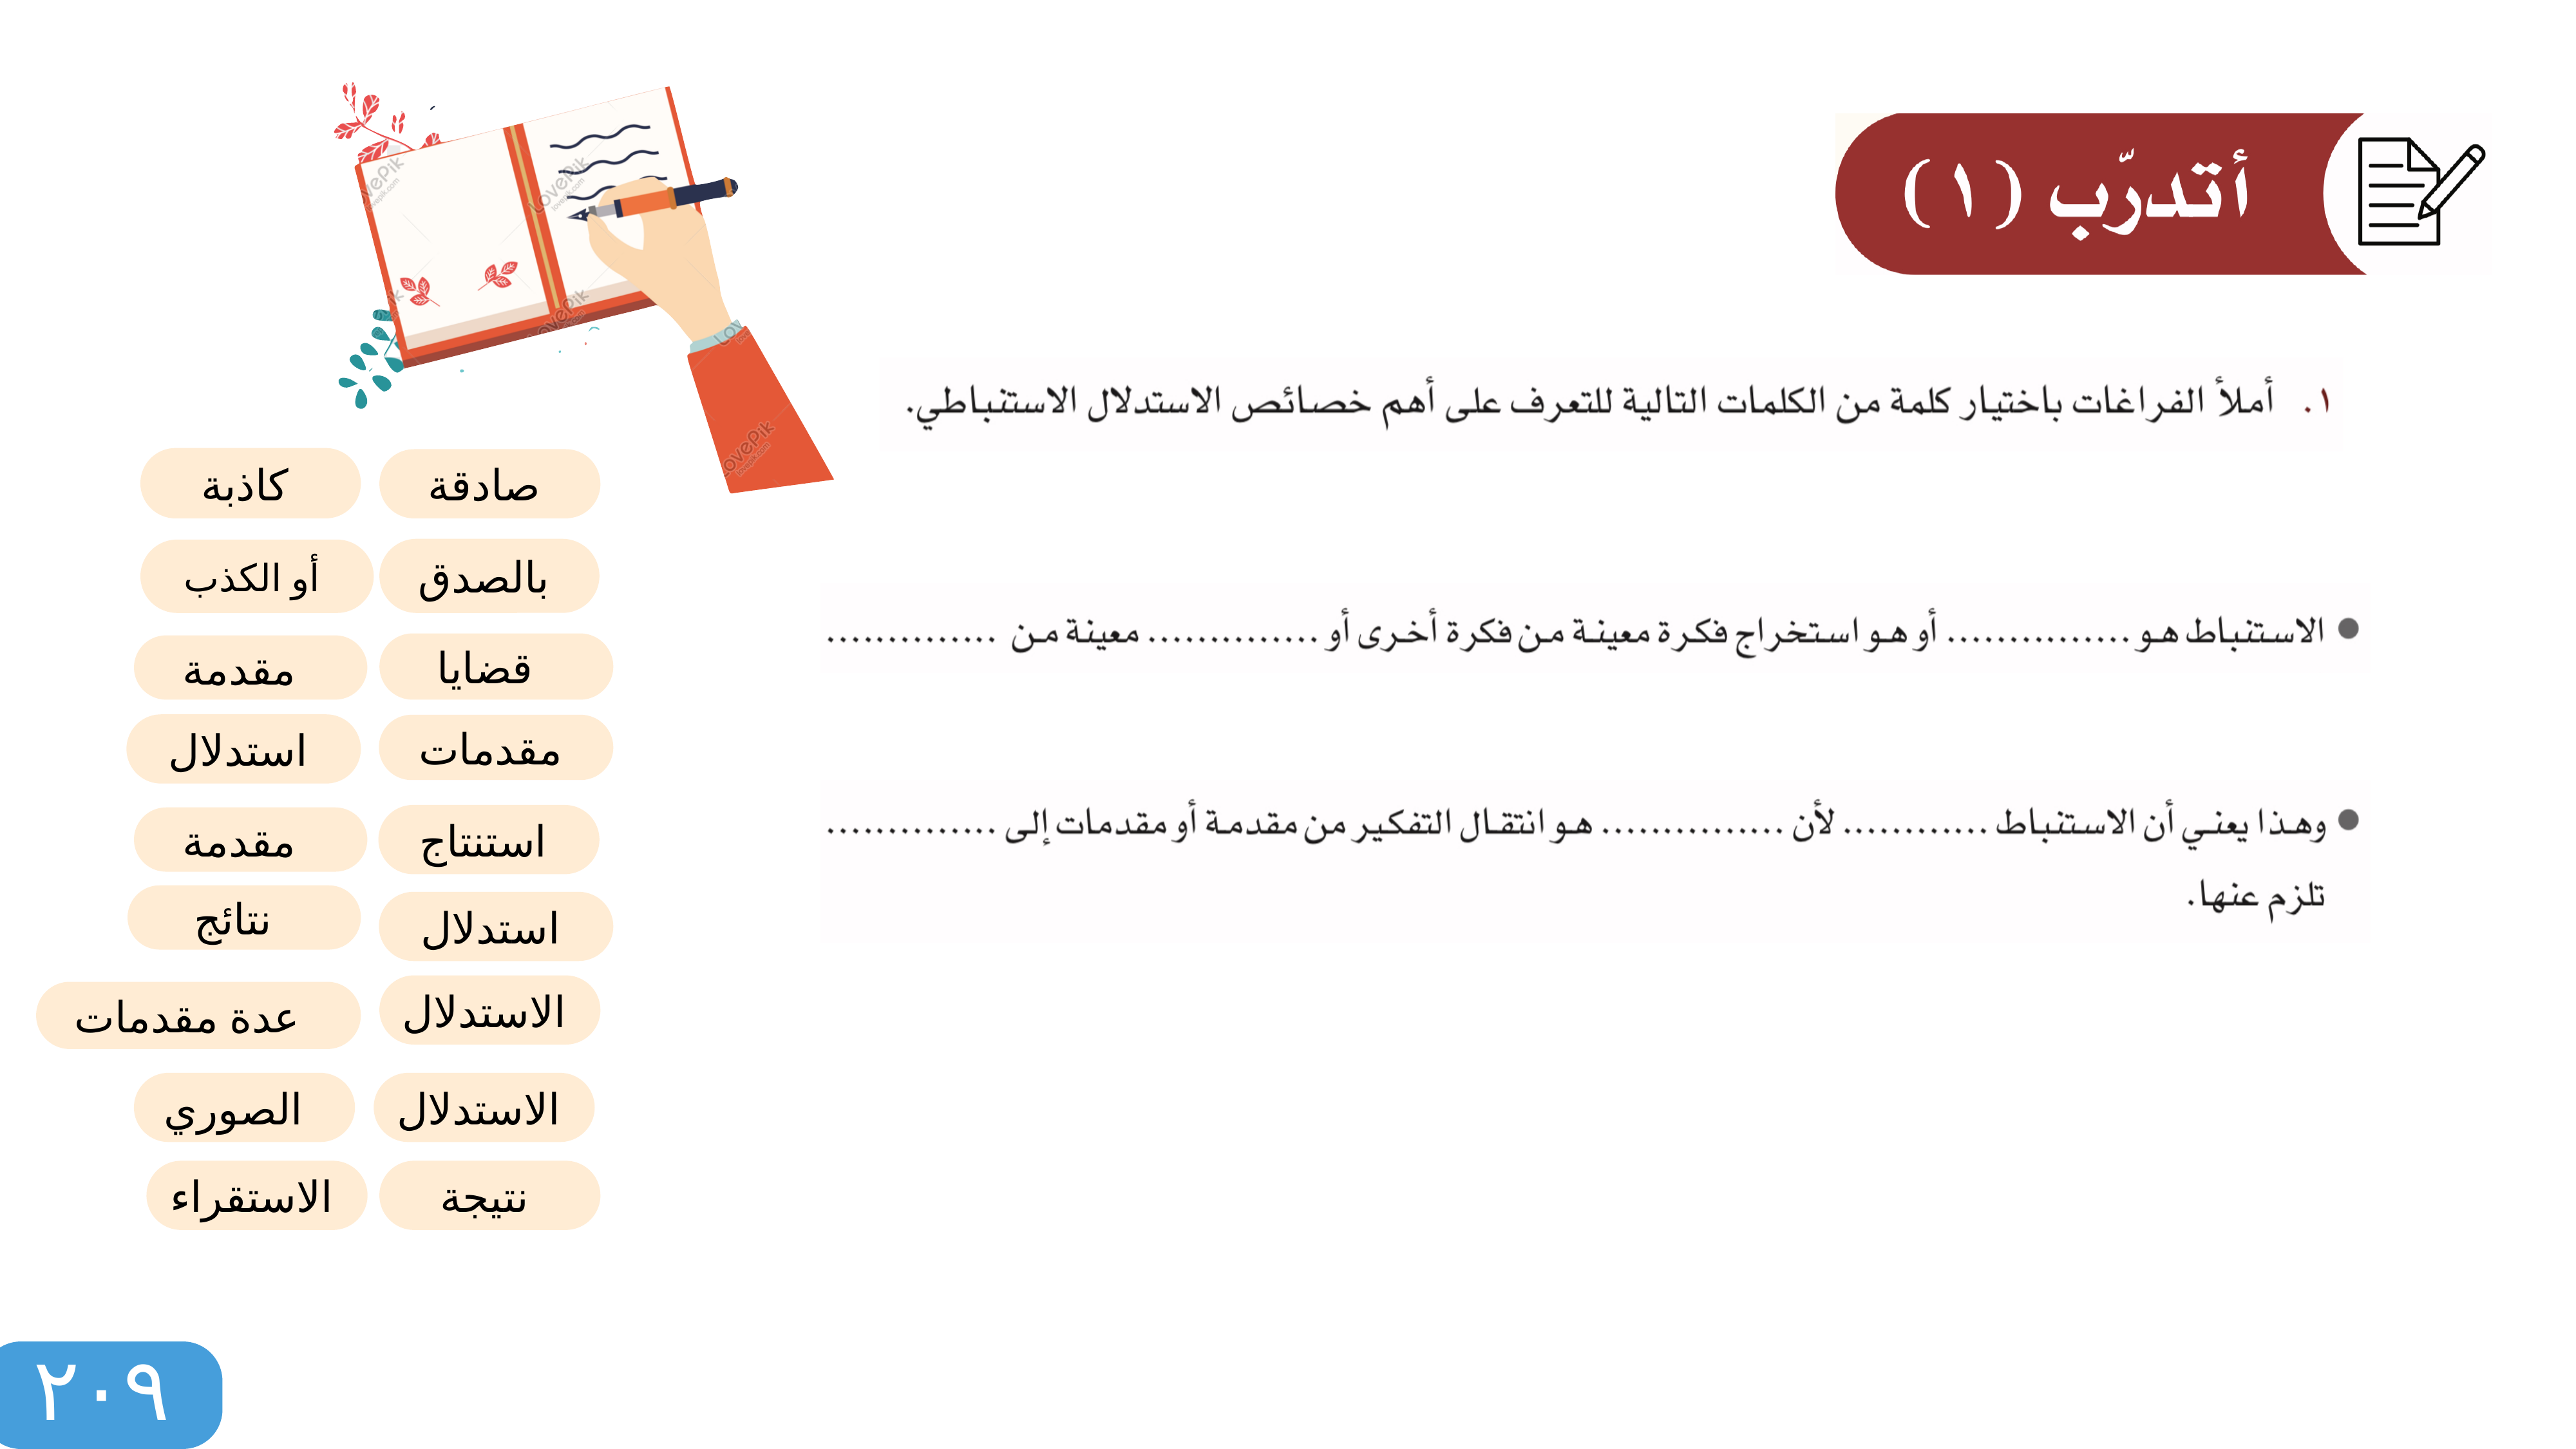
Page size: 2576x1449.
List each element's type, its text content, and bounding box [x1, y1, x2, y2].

text_box مقدمات [379, 714, 614, 781]
text_box الاستقراء [146, 1160, 368, 1230]
text_box صادقة [381, 494, 599, 518]
text_box بالصدق [379, 538, 600, 613]
text_box أو الكذب [140, 539, 374, 613]
text_box مقدمة [134, 807, 368, 872]
text_box استنتاج [378, 804, 600, 875]
text_box قضايا [379, 633, 614, 700]
picture [879, 357, 2344, 451]
picture [820, 583, 2371, 674]
text_box عدة مقدمات [36, 981, 361, 1049]
text_box الاستدلال [374, 1072, 595, 1142]
picture [334, 82, 835, 494]
text_box نتيجة [379, 1160, 601, 1230]
text_box استدلال [126, 714, 361, 784]
text_box ٢٠٩ [0, 1341, 223, 1449]
text_box الاستدلال [379, 975, 601, 1045]
text_box استدلال [379, 891, 614, 961]
picture [820, 780, 2371, 943]
text_box نتائج [128, 885, 361, 950]
picture [1835, 113, 2492, 275]
text_box مقدمة [134, 635, 368, 700]
text_box الصوري [133, 1072, 355, 1142]
text_box كاذبة [140, 448, 359, 518]
